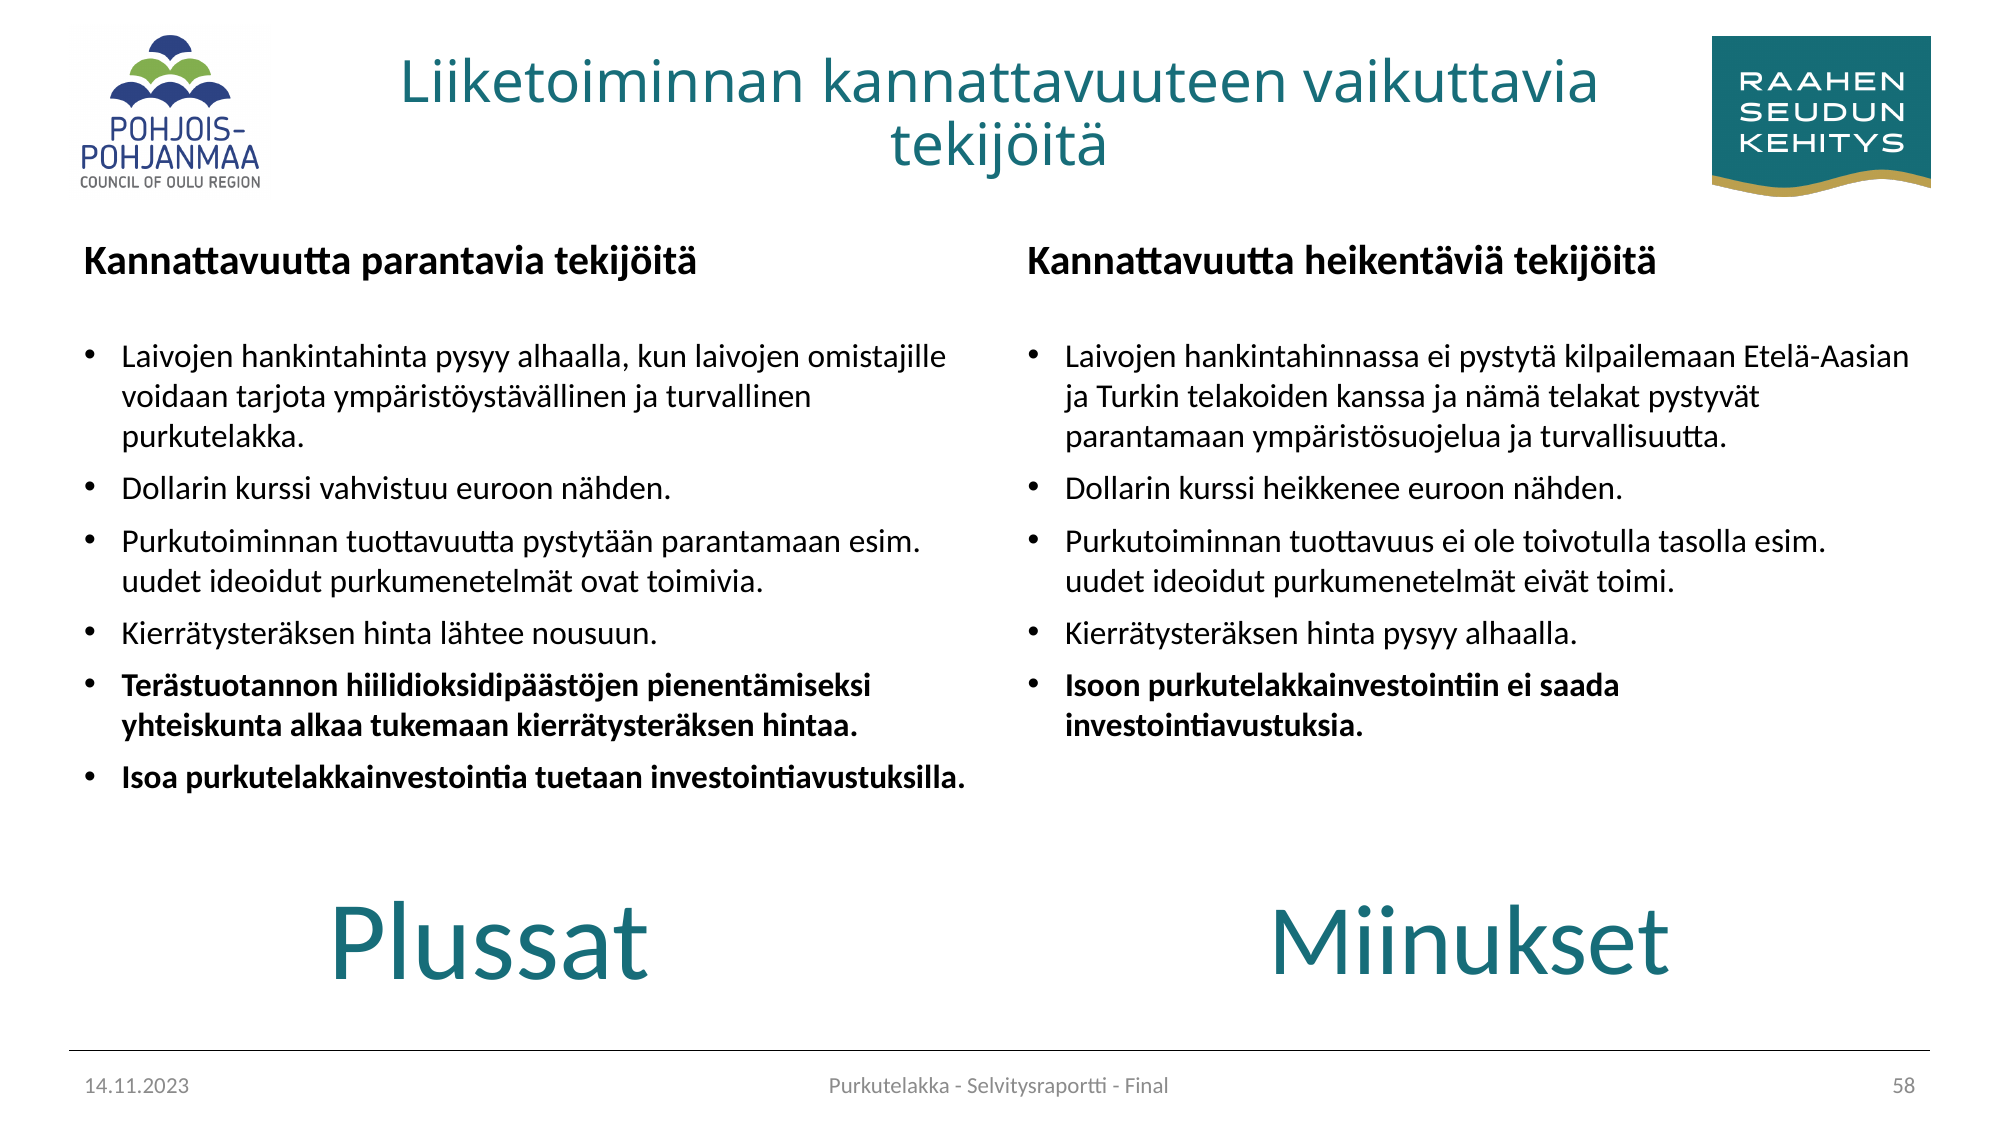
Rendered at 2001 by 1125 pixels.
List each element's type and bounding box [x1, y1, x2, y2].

title [346, 47, 1654, 183]
slide_number [69, 1065, 471, 1103]
footer [499, 1065, 1500, 1103]
slide_number [1528, 1065, 1931, 1103]
text_box [1253, 867, 1687, 1002]
picture [69, 24, 271, 200]
list [1012, 209, 1931, 313]
list [69, 209, 984, 313]
text_box [313, 859, 665, 1010]
picture [1712, 36, 1931, 198]
list [69, 326, 984, 1039]
list [1012, 326, 1928, 1039]
